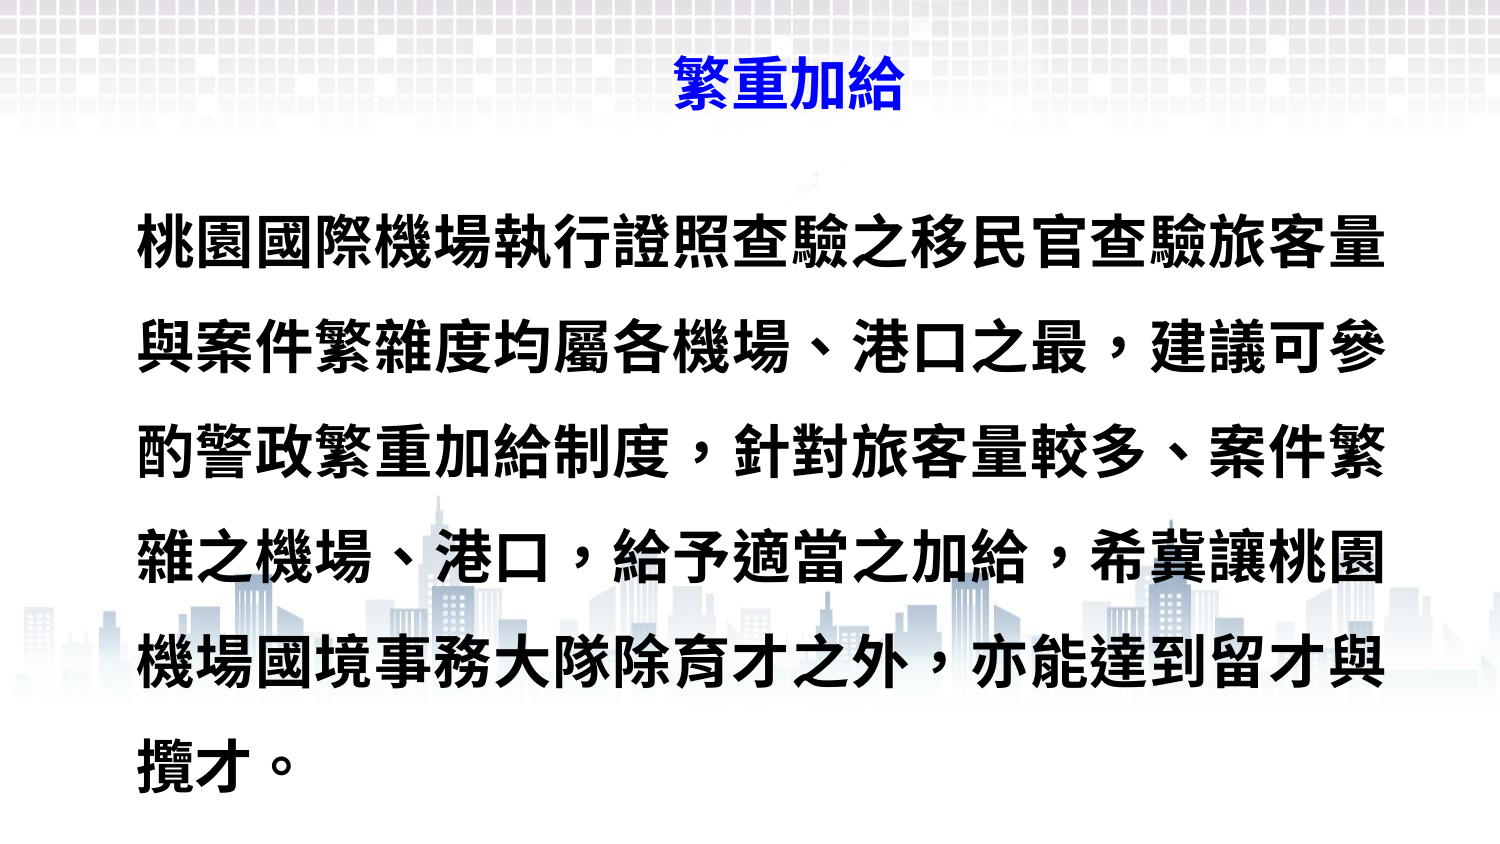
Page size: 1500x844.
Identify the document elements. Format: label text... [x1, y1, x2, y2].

text_box 桃園國際機場執行證照查驗之移民官查驗旅客量與案件繁雜度均屬各機場、港口之最，建議可參酌警政繁重加給制度，針對旅客量較多、案件繁雜之機場、港口，給予適當之加給，希冀讓桃園機場國境事務大隊除育才之外，亦能達到留才與攬才。 [121, 163, 1402, 808]
text_box 繁重加給 [365, 39, 1158, 125]
picture [0, 0, 1500, 844]
